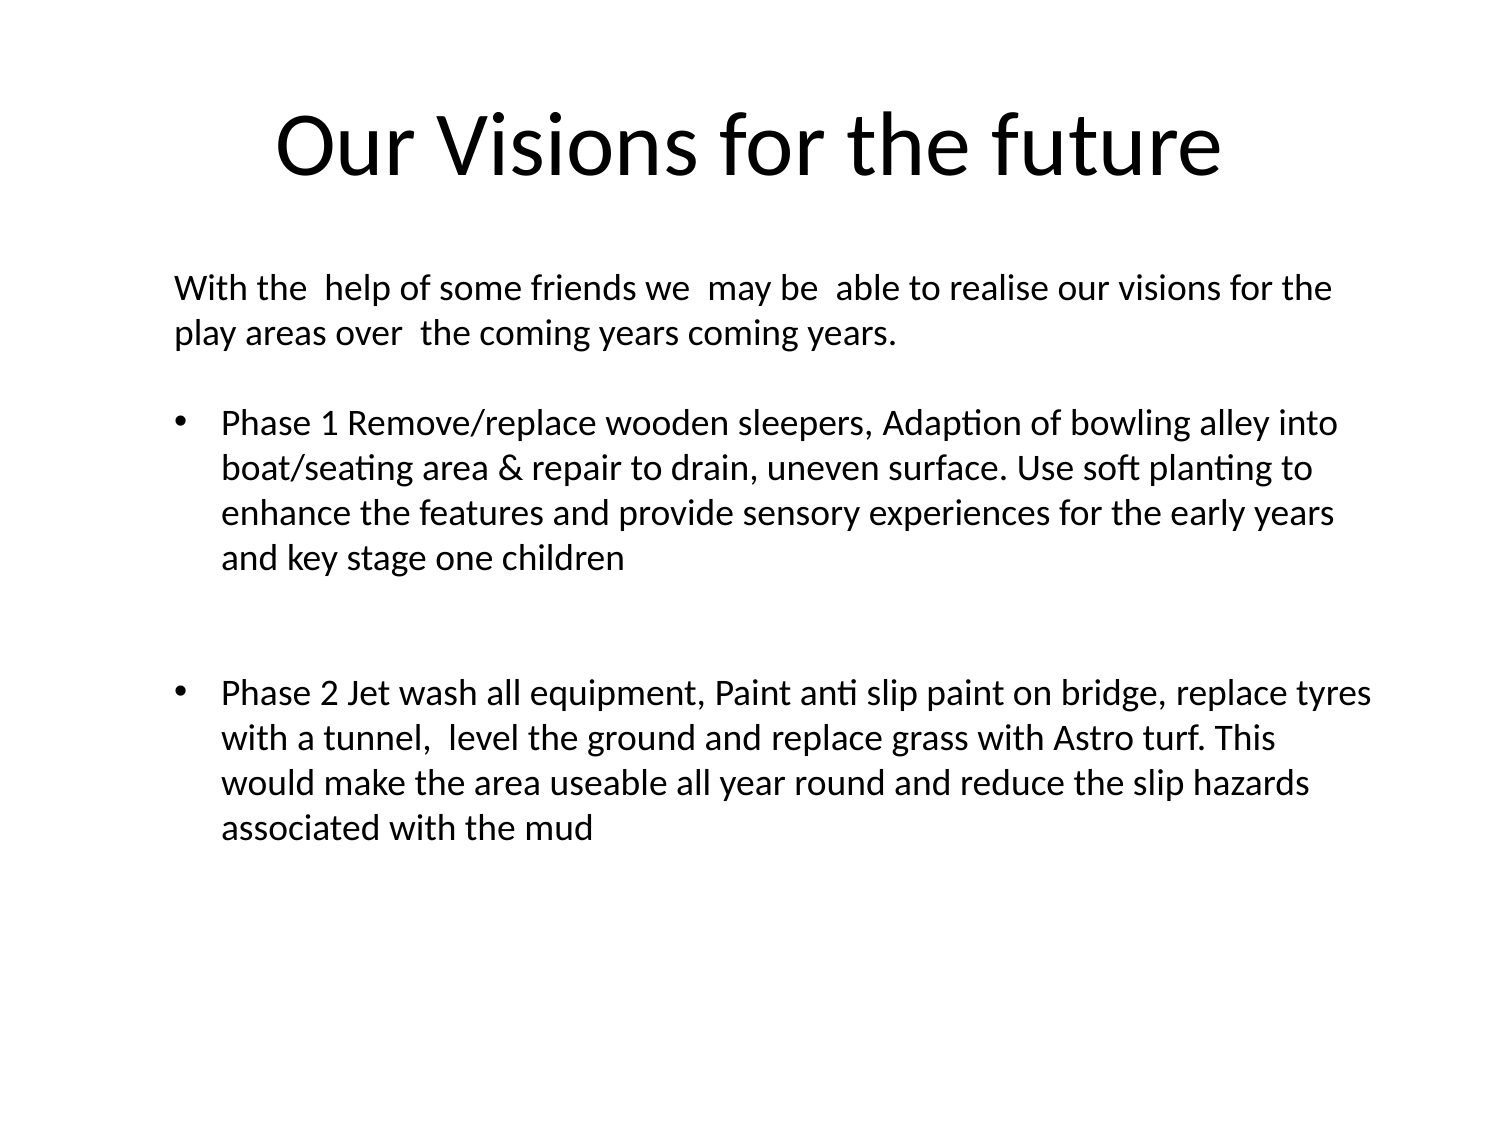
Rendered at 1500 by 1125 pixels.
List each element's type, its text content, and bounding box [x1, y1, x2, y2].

text_box With the help of some friends we may be able to realise our visions for the play areas over the coming years coming years. Phase 1 Remove/replace wooden sleepers, Adaption of bowling alley into boat/seating area & repair to drain, uneven surface. Use soft planting to enhance the features and provide sensory experiences for the early years and key stage one children Phase 2 Jet wash all equipment, Paint anti slip paint on bridge, replace tyres with a tunnel, level the ground and replace grass with Astro turf. This would make the area useable all year round and reduce the slip hazards associated with the mud [159, 255, 1388, 901]
title Our Visions for the future [75, 45, 1425, 233]
